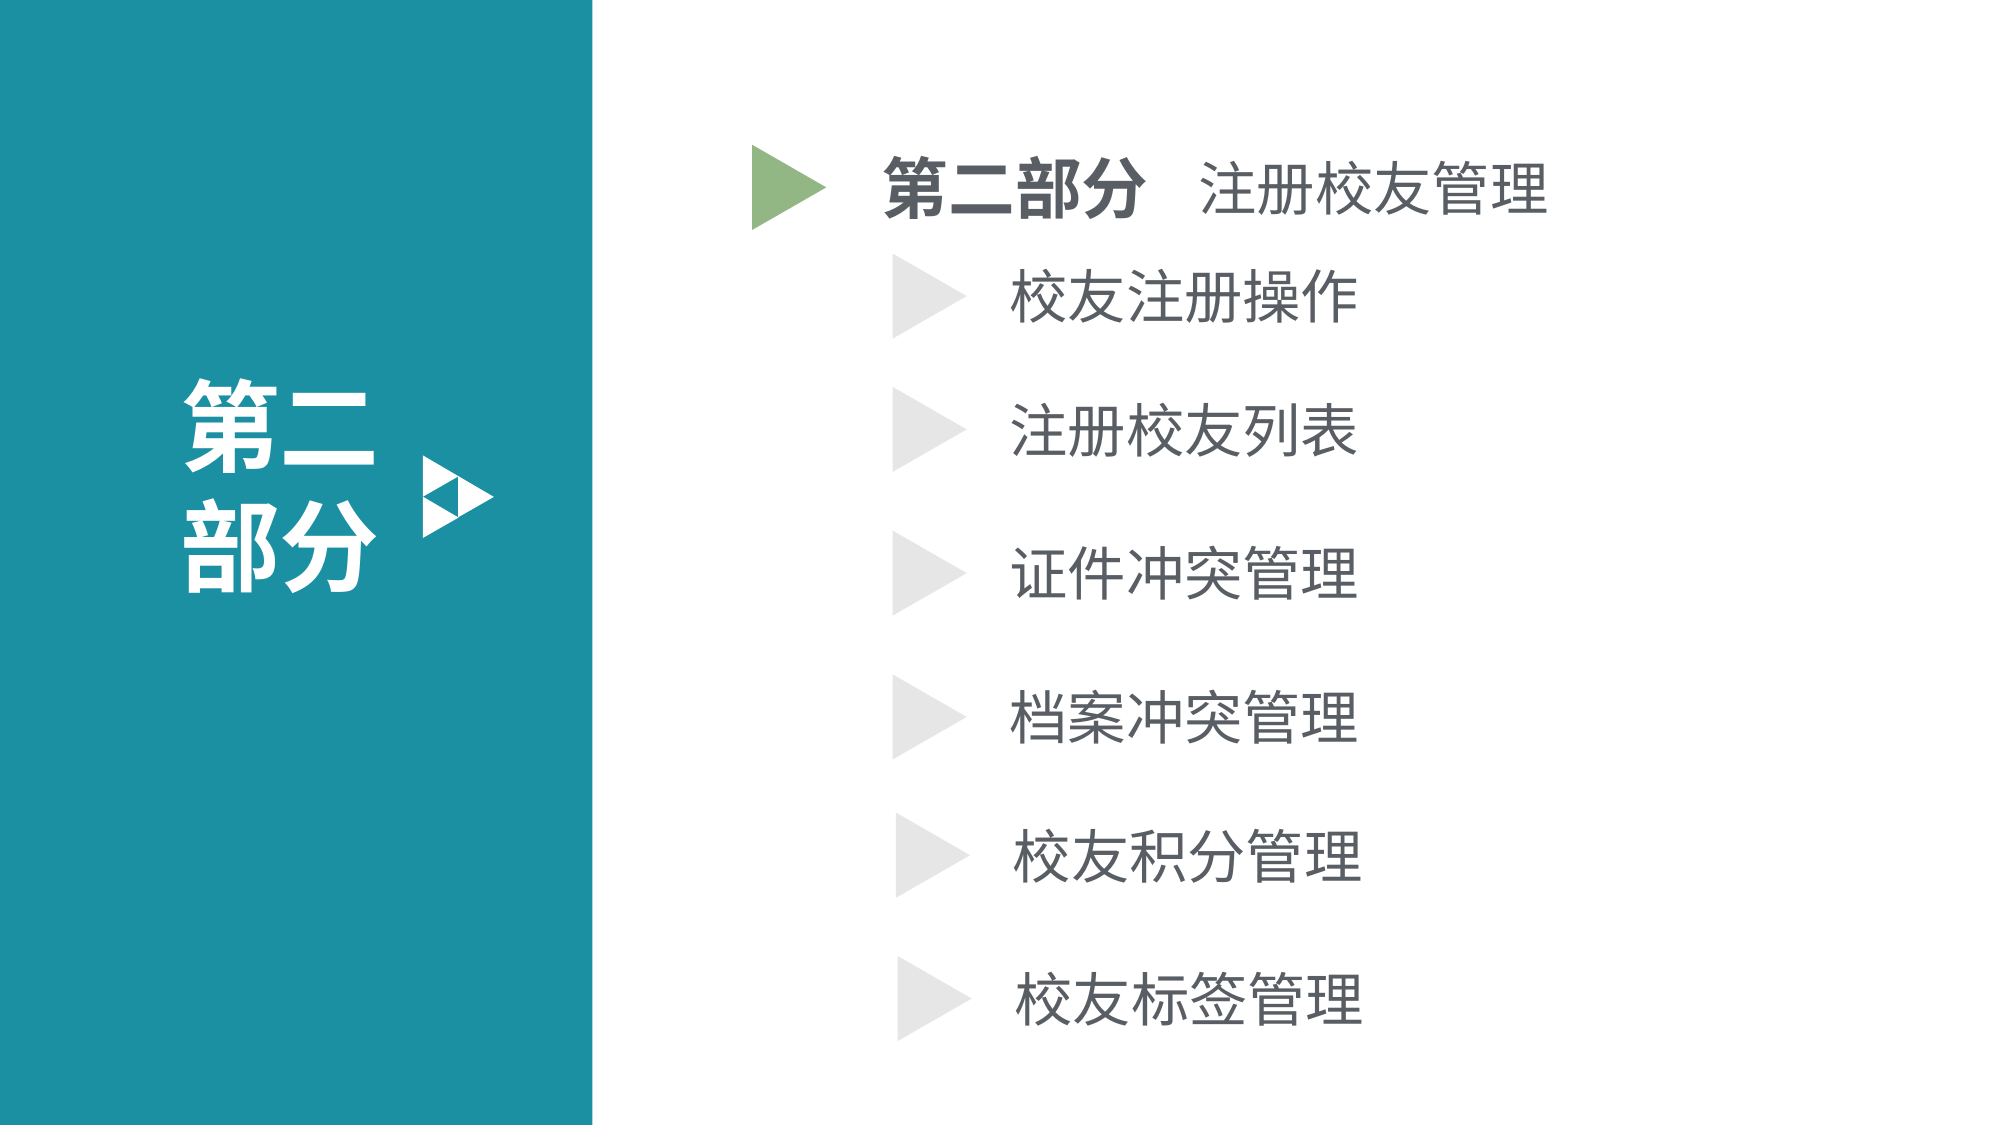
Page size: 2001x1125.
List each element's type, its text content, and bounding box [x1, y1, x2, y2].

text_box [0, 0, 593, 1125]
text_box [892, 530, 1595, 616]
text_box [897, 955, 1600, 1042]
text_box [752, 139, 1784, 236]
text_box 第二部分 [165, 356, 427, 612]
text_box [411, 453, 488, 531]
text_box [895, 812, 1599, 899]
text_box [892, 253, 1595, 339]
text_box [892, 673, 1595, 760]
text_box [892, 386, 1595, 473]
